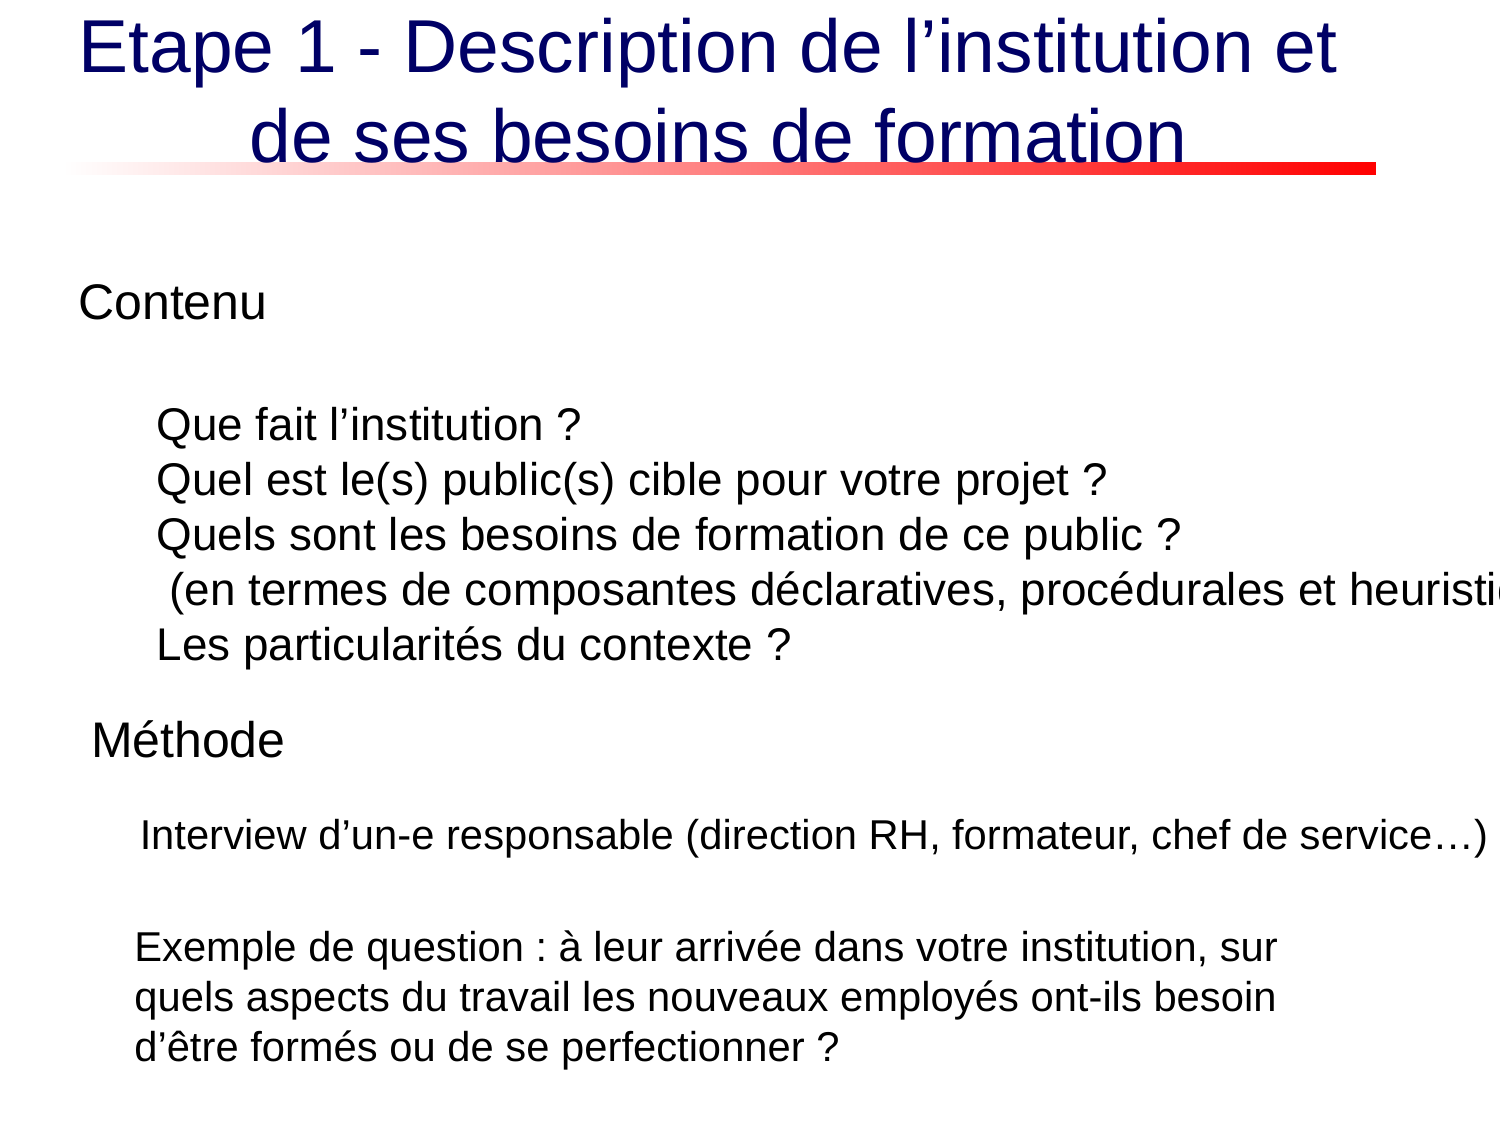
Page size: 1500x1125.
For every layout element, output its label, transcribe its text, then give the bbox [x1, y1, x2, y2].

text_box Exemple de question : à leur arrivée dans votre institution, sur quels aspects du travail les nouveaux employés ont-ils besoin d’être formés ou de se perfectionner ? [119, 912, 1388, 1078]
text_box Interview d’un-e responsable (direction RH, formateur, chef de service…) [125, 800, 1500, 865]
text_box Méthode [76, 699, 301, 775]
text_box Etape 1 - Description de l’institution et de ses besoins de formation [24, 0, 1413, 200]
text_box Contenu [63, 262, 283, 338]
text_box Que fait l’institution ? Quel est le(s) public(s) cible pour votre projet ? Quels sont les besoins de formation de ce public ? (en termes de composantes déclaratives, procédurales et heuristiques) Les particularités du contexte ? [142, 387, 1500, 678]
